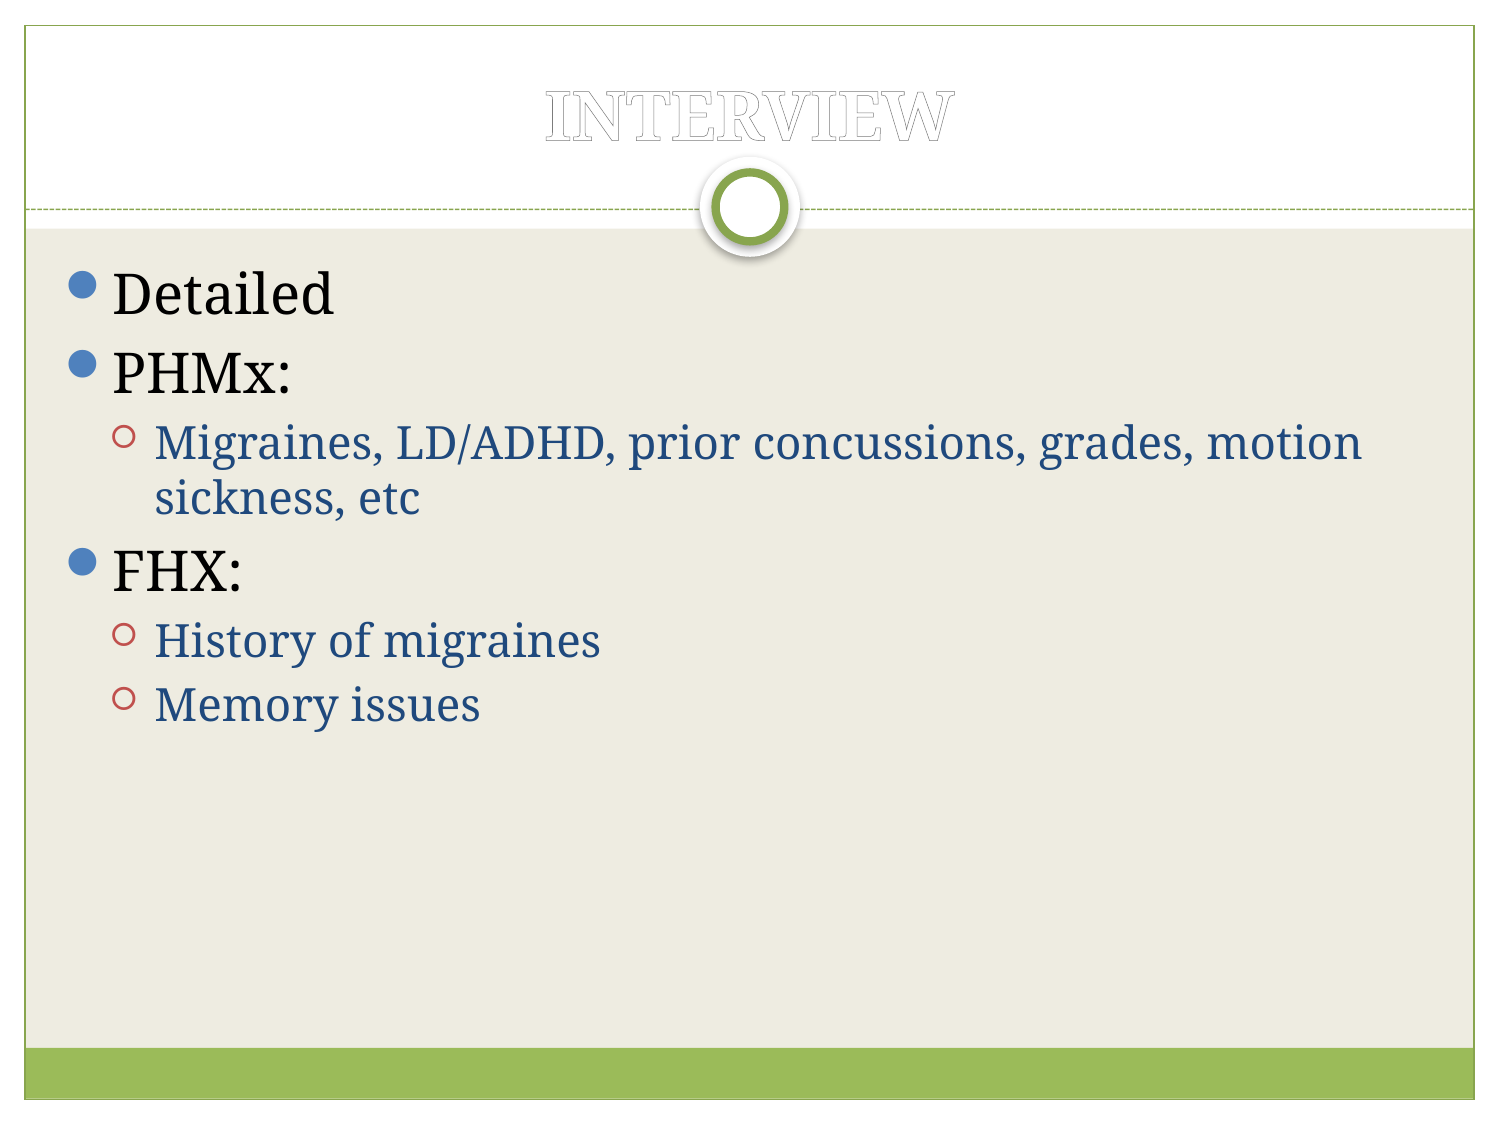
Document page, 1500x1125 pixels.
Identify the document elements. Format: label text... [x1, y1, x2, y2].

title INTERVIEW [49, 37, 1450, 163]
list Detailed PHMx: Migraines, LD/ADHD, prior concussions, grades, motion sickness, etc FHX: History of migraines Memory issues [49, 250, 1445, 1001]
